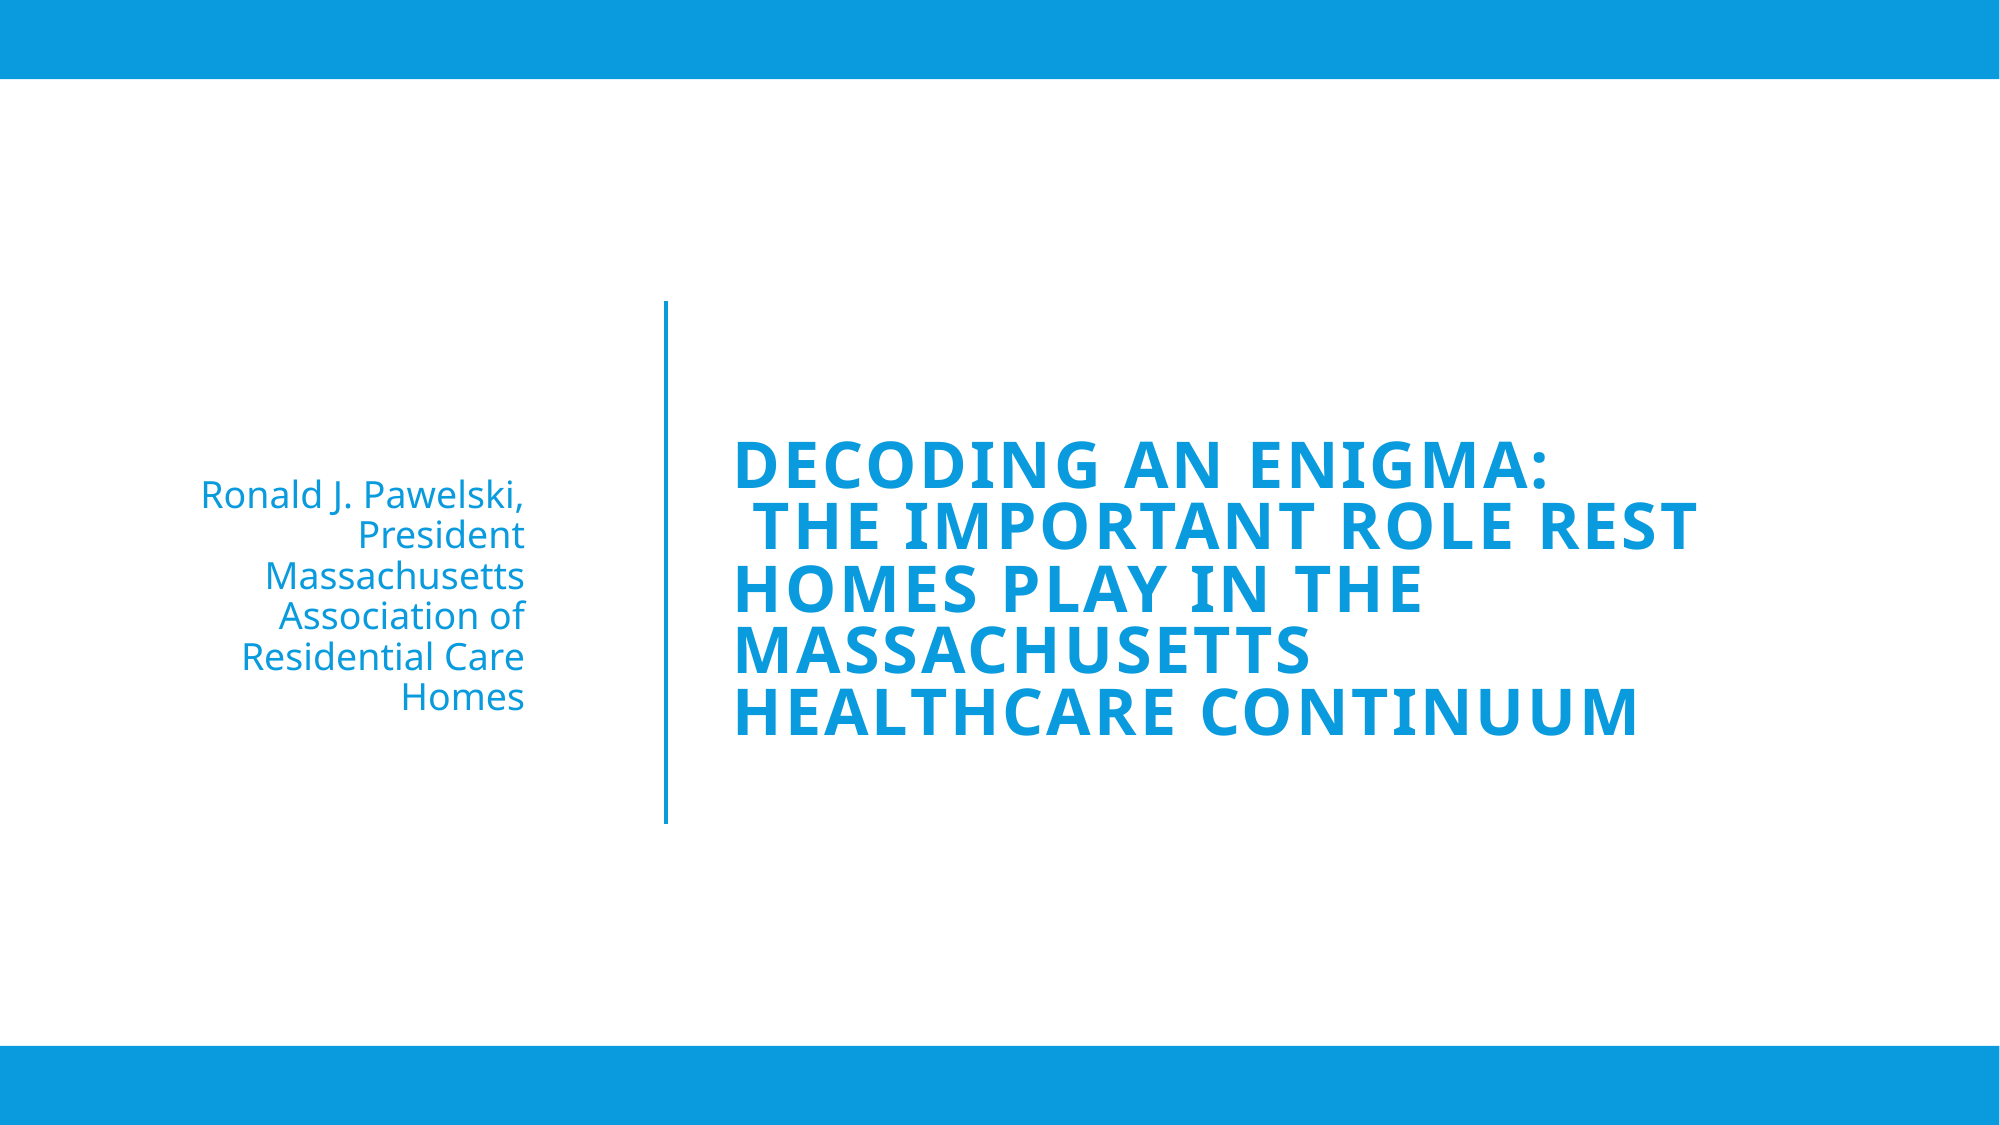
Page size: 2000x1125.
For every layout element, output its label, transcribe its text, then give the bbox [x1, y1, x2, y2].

text_box [0, 1045, 2000, 1125]
text_box [0, 80, 2000, 1045]
text_box [0, 0, 2000, 80]
subtitle Ronald J. Pawelski, President Massachusetts Association of Residential Care Homes [125, 355, 541, 770]
title Decoding an Enigma: The Important Role Rest Homes Play in the Massachusetts Healthcare Continuum [717, 355, 1748, 770]
